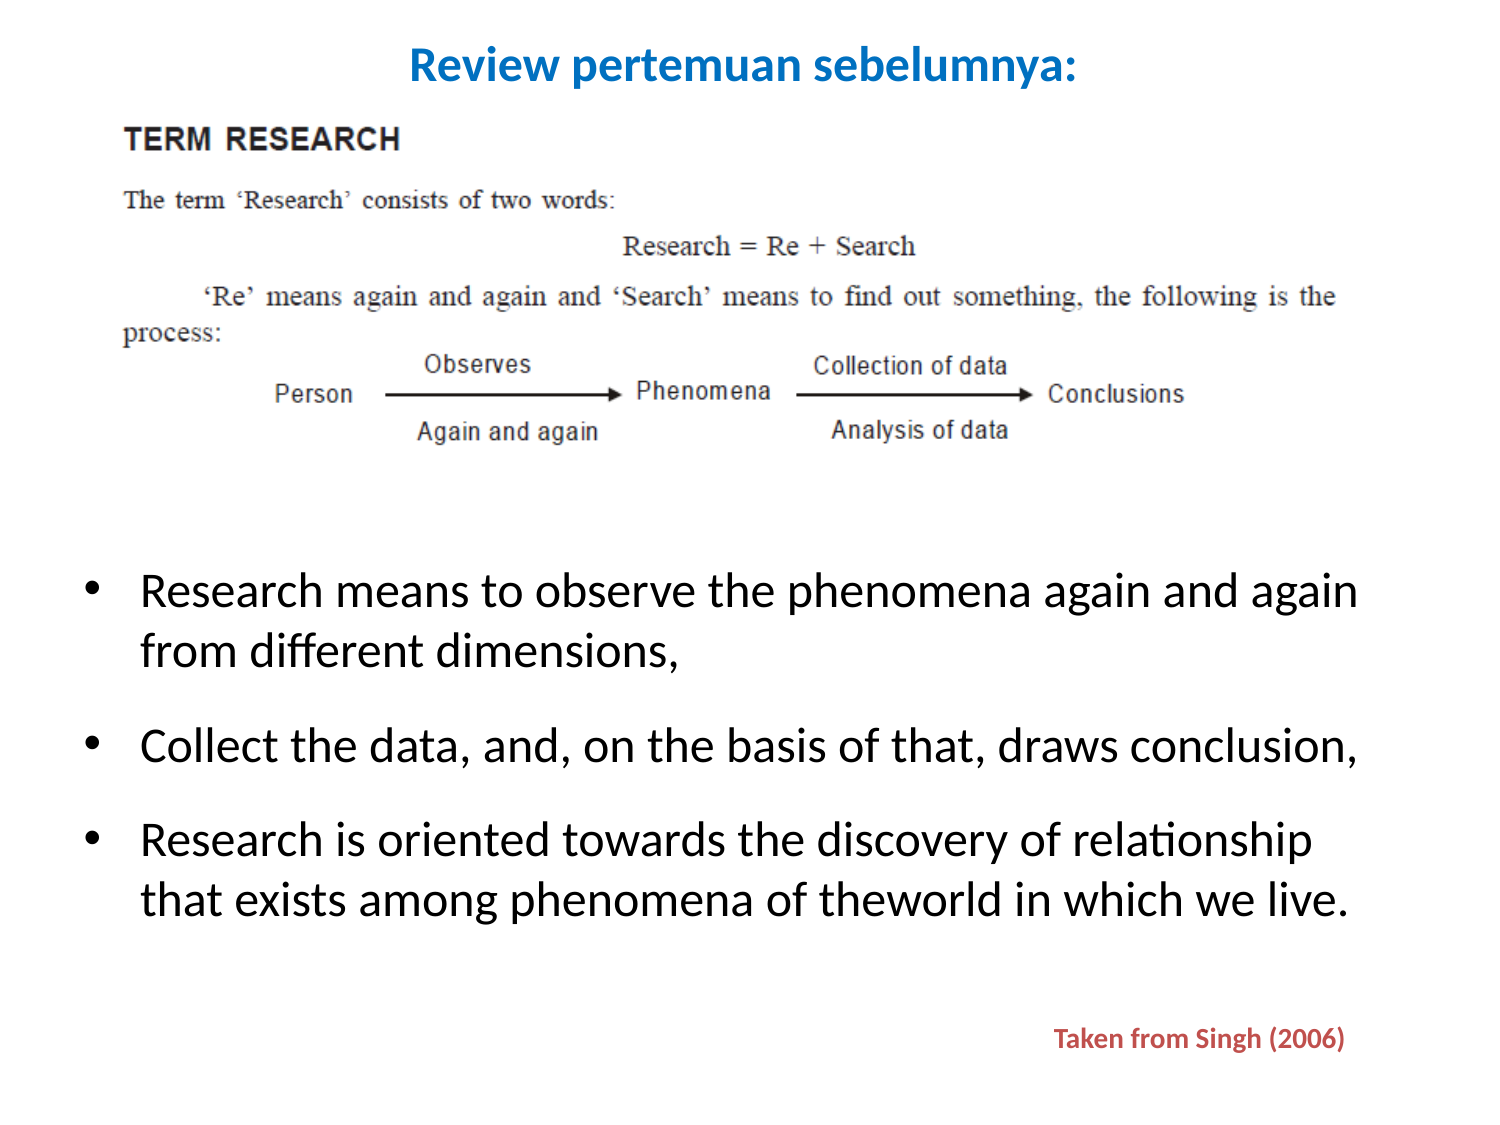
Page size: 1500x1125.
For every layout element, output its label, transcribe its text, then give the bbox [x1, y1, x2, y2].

text_box Review pertemuan sebelumnya: [394, 24, 1093, 98]
list Research means to observe the phenomena again and again from different dimensions, Collect the data, and, on the basis of that, draws conclusion, Research is oriented towards the discovery of relationship that exists among phenomena of theworld in which we live. [68, 549, 1419, 1012]
text_box Taken from Singh (2006) [1038, 1011, 1361, 1062]
picture [37, 99, 1451, 476]
